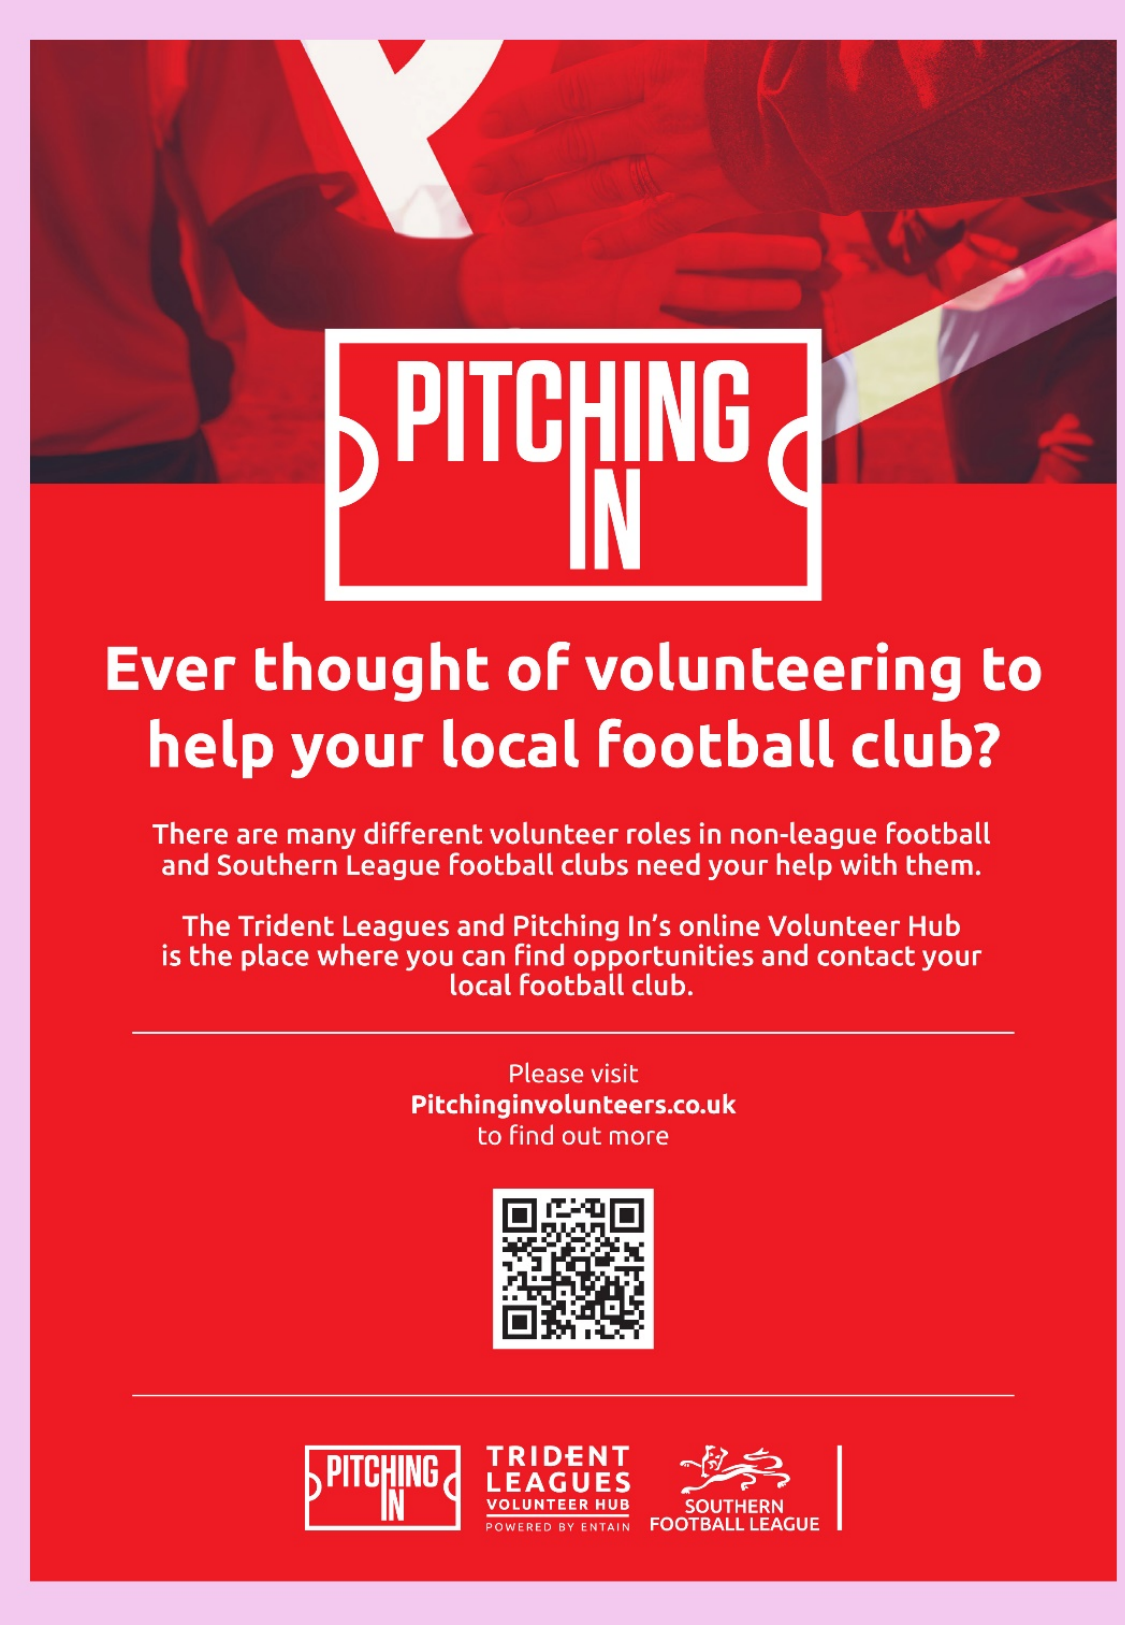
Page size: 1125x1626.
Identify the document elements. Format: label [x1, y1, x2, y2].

list [0, 0, 1125, 1625]
